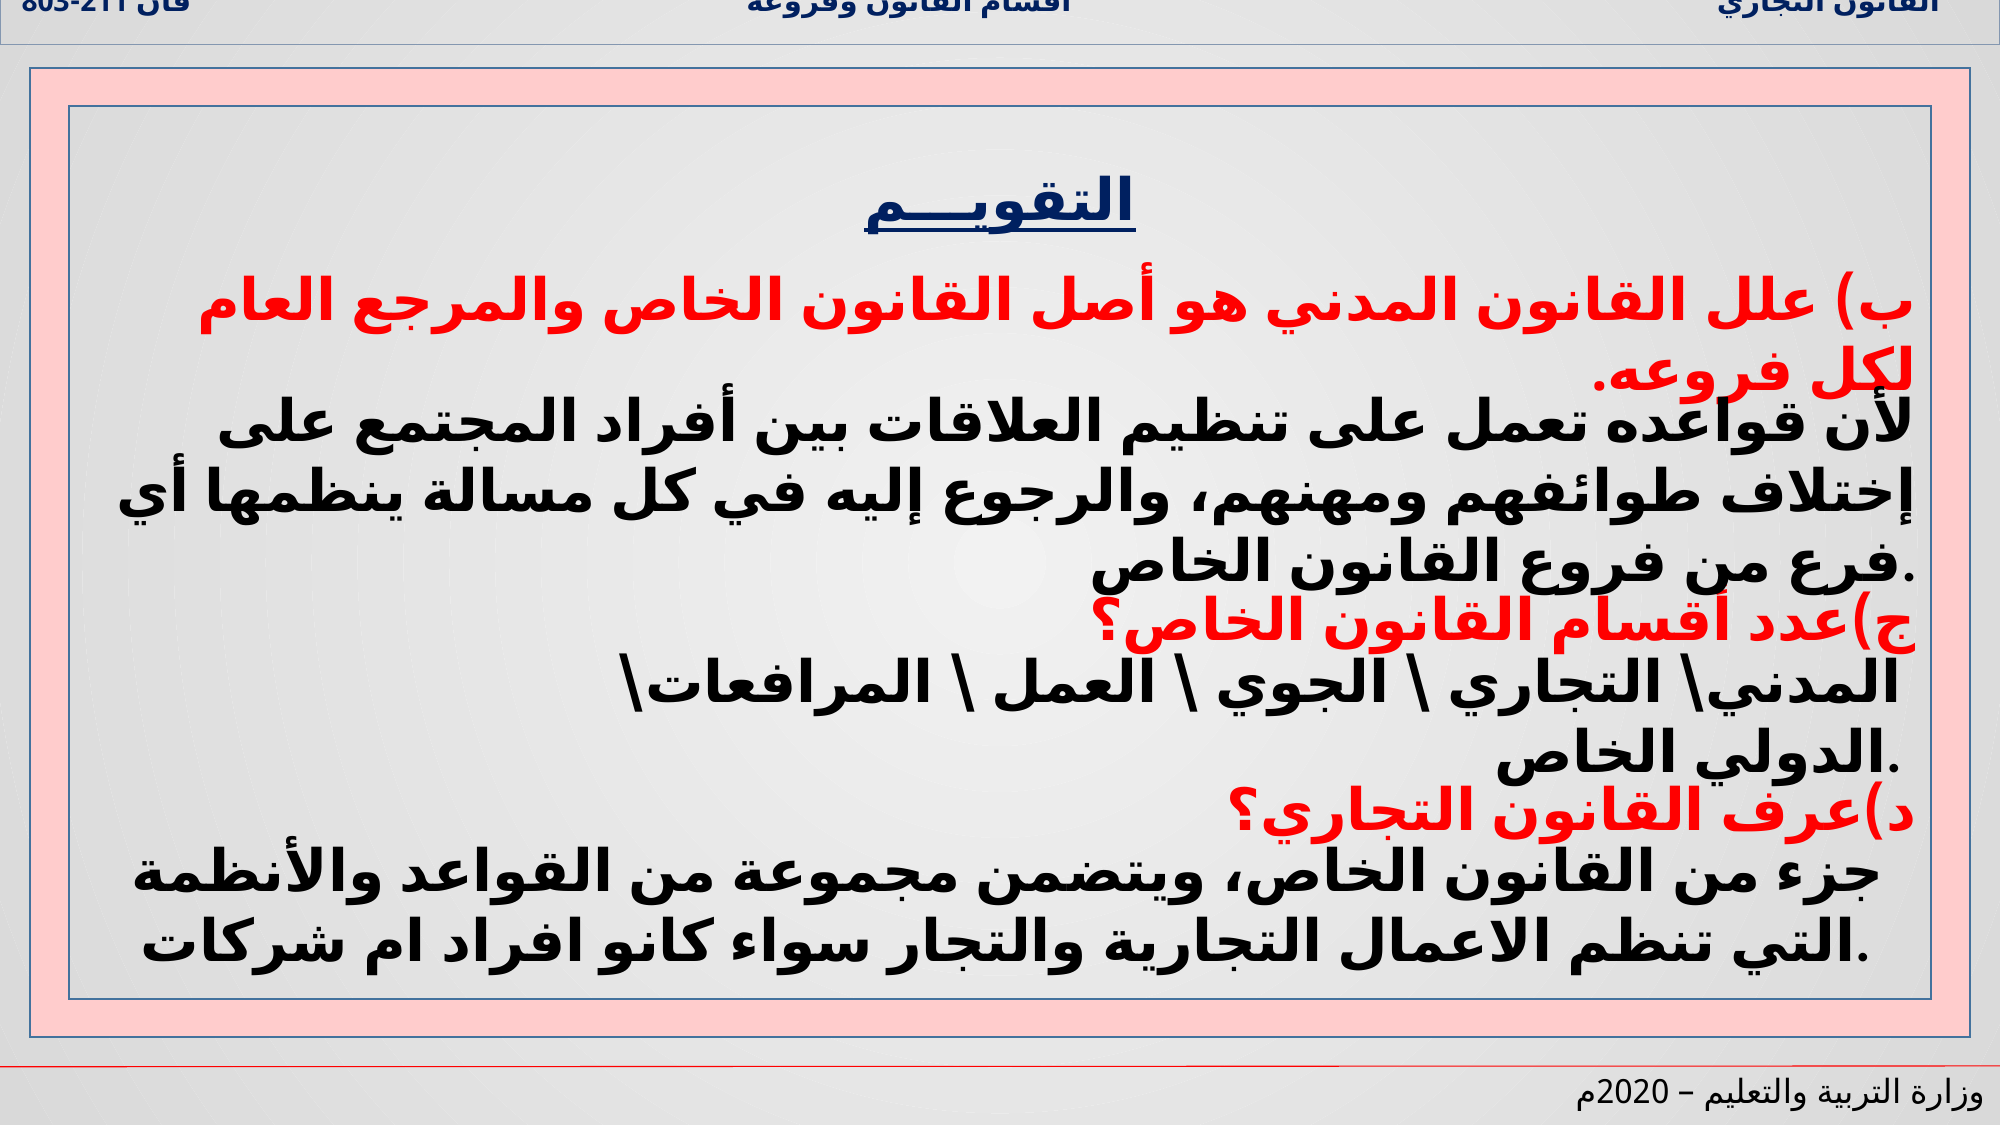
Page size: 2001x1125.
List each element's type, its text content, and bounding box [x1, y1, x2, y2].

text_box لأن قواعده تعمل على تنظيم العلاقات بين أفراد المجتمع على إختلاف طوائفهم ومهنهم، والرجوع إليه في كل مسالة ينظمها أي فرع من فروع القانون الخاص. [68, 375, 1932, 601]
text_box المدني\ التجاري \ الجوي \ العمل \ المرافعات\ الدولي الخاص. [519, 637, 1917, 792]
text_box جزء من القانون الخاص، ويتضمن مجموعة من القواعد والأنظمة التي تنظم الاعمال التجارية والتجار سواء كانو افراد ام شركات. [101, 826, 1899, 981]
text_box القانون التجاري أقسام القانون وفروعه قان 211-803 [0, 0, 2000, 45]
text_box ب) علل القانون المدني هو أصل القانون الخاص والمرجع العام لكل فروعه. ج)عدد أقسام القانون الخاص؟ د)عرف القانون التجاري؟ [29, 67, 1971, 1038]
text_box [0, 1062, 2000, 1119]
text_box التقويـــم [849, 154, 1151, 240]
